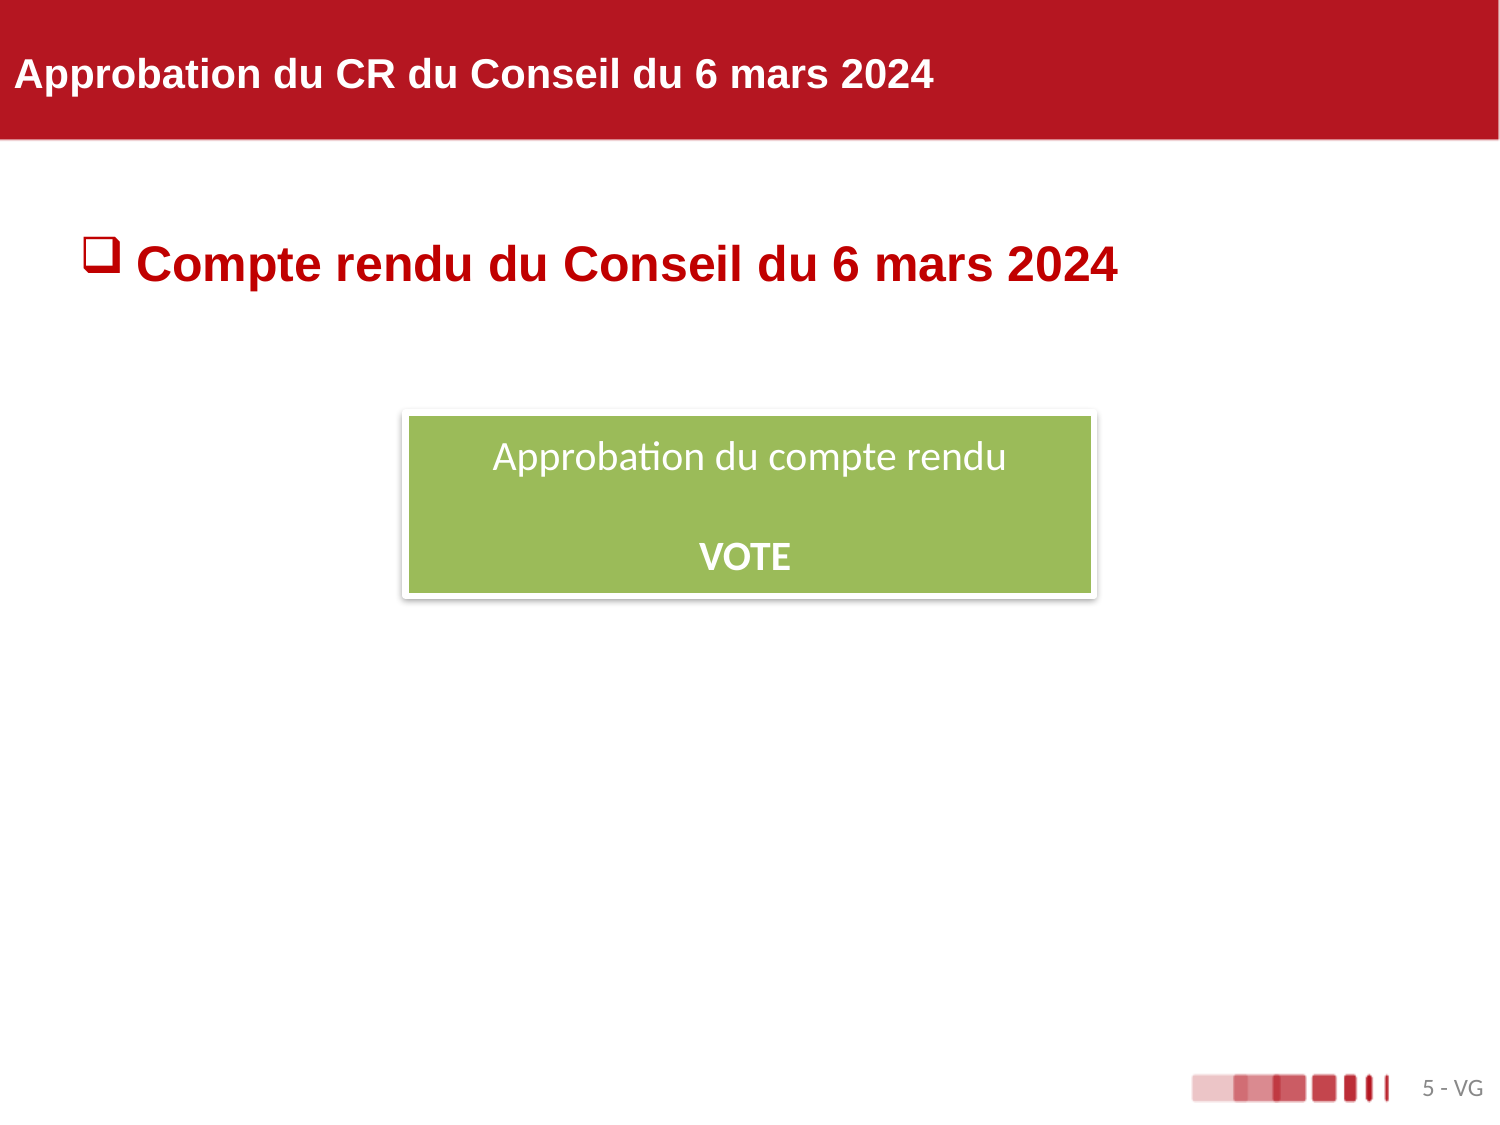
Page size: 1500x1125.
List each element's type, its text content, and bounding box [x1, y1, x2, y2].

text_box Compte rendu du Conseil du 6 mars 2024 [64, 224, 1483, 359]
text_box Approbation du compte rendu VOTE [402, 409, 1097, 599]
title Approbation du CR du Conseil du 6 mars 2024 [0, 0, 1499, 174]
picture [0, 0, 1500, 1103]
slide_number 5 - VG [1148, 1056, 1499, 1117]
